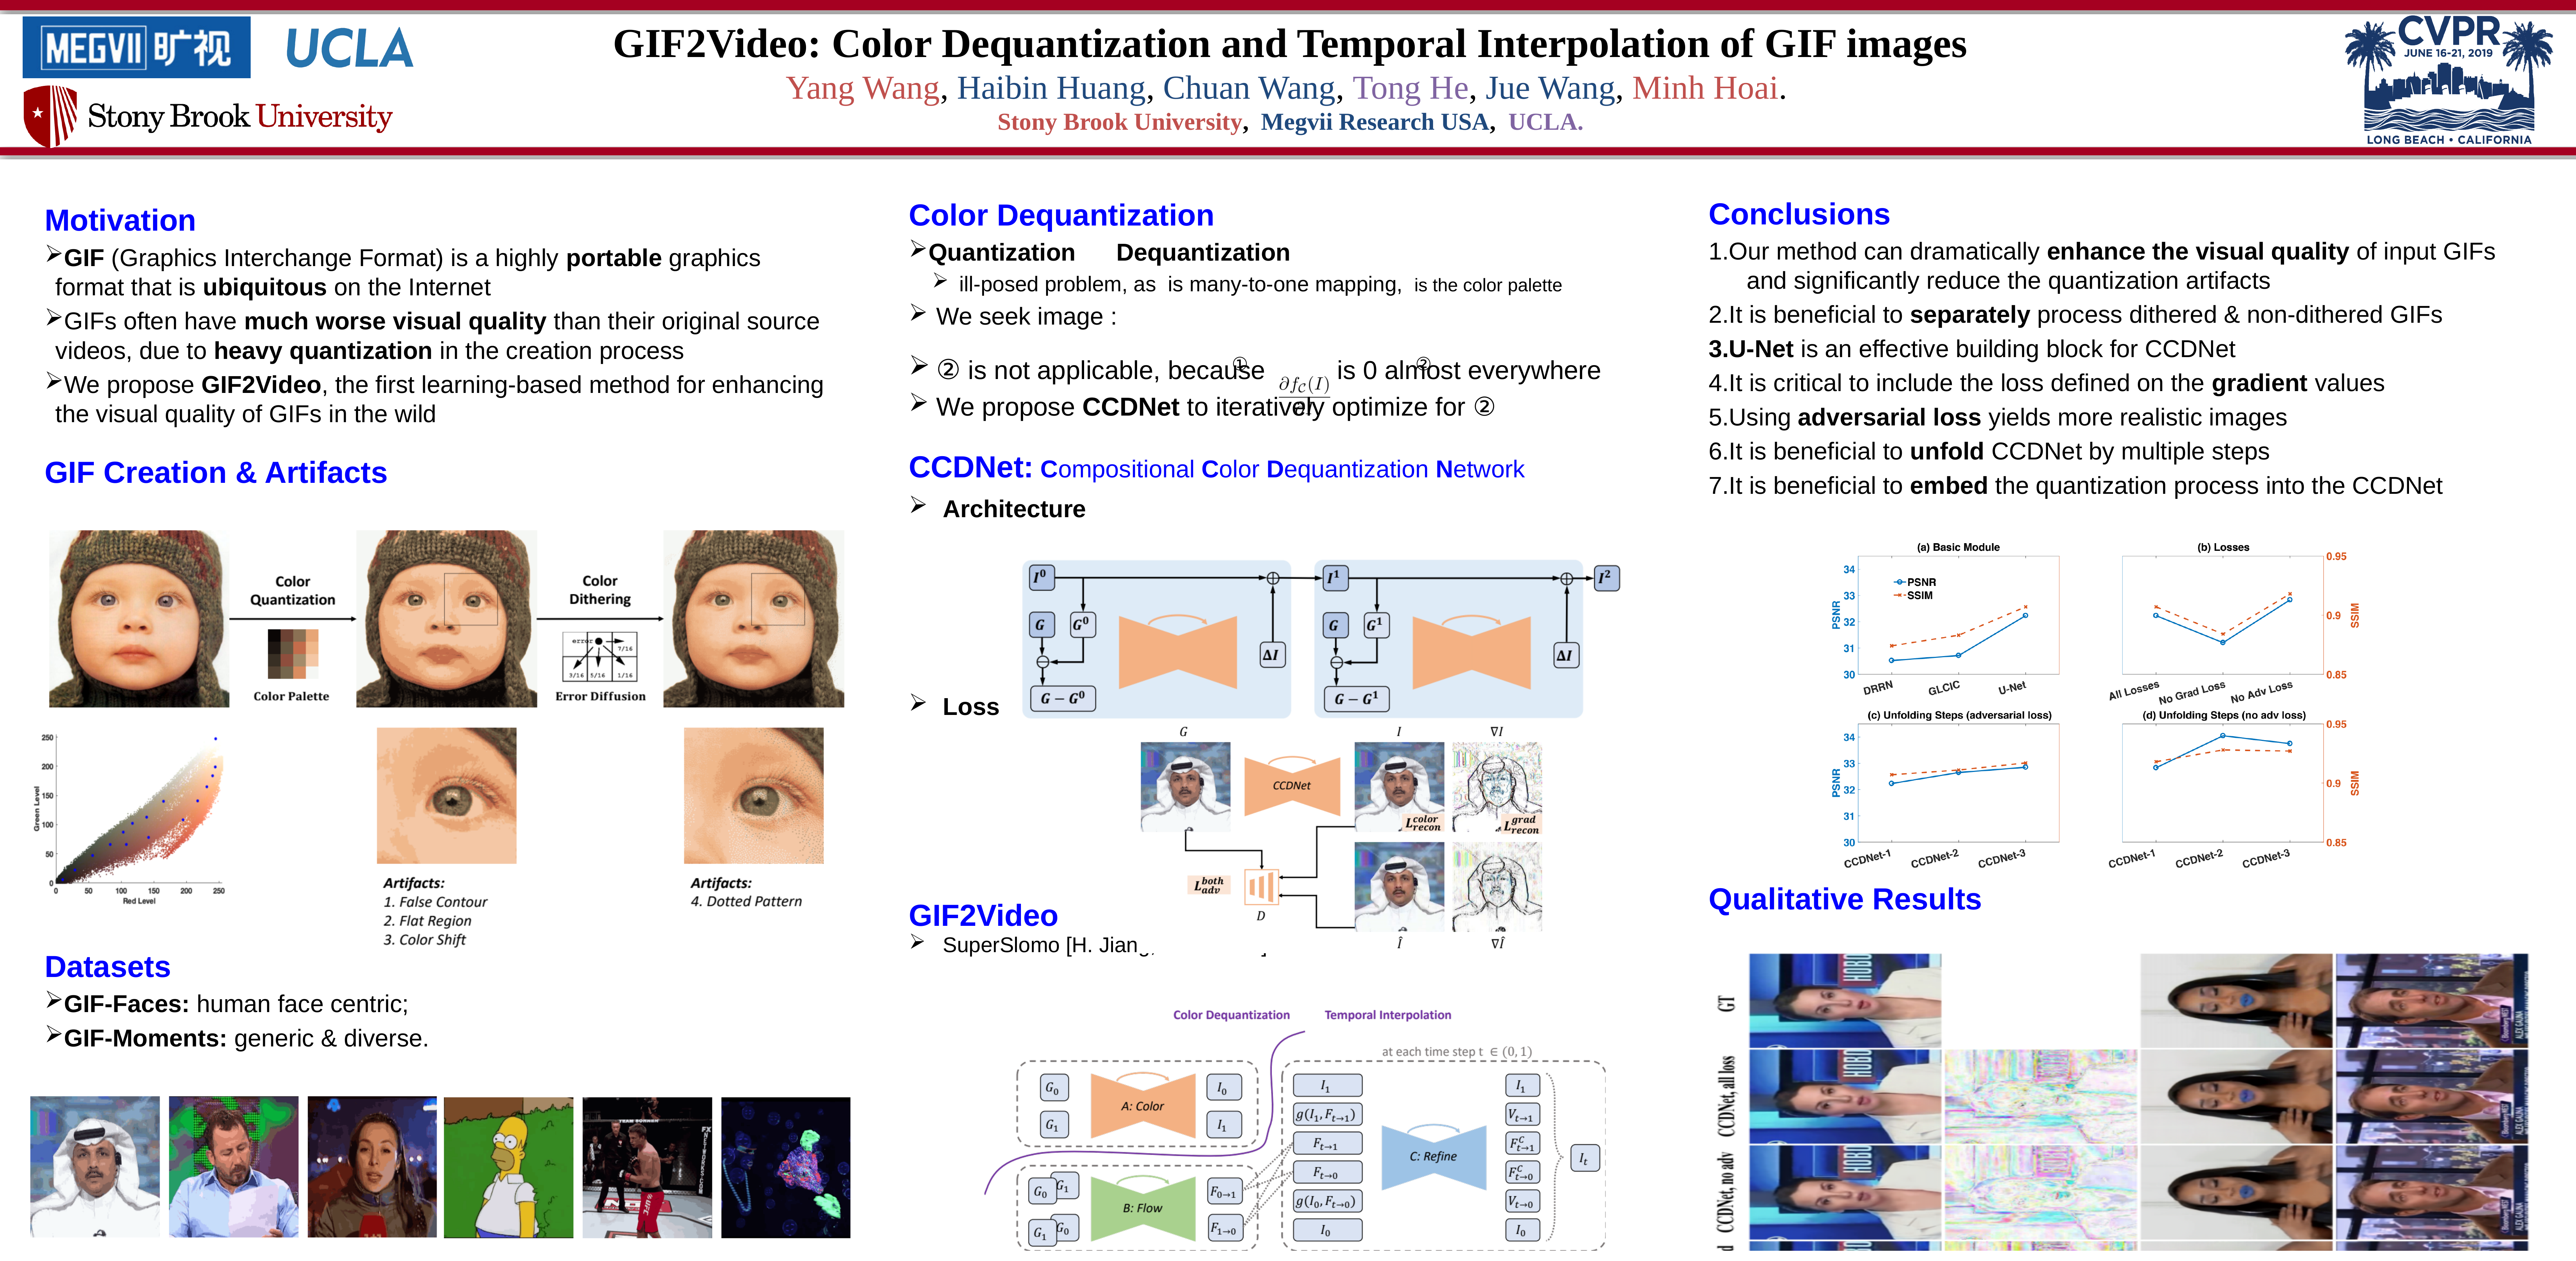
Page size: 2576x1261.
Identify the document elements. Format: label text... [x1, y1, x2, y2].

picture [286, 26, 414, 68]
picture [23, 16, 251, 78]
text_box ① [1226, 349, 1255, 377]
picture [24, 86, 393, 148]
title GIF2Video: Color Dequantization and Temporal Interpolation of GIF images Yang Wang, Haibin Huang, Chuan Wang, Tong He, Jue Wang, Minh Hoai. Stony Brook University, Megvii Research USA, UCLA. [257, 9, 2324, 142]
picture [1278, 376, 1330, 414]
picture [1015, 545, 1623, 953]
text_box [27, 1092, 854, 1243]
picture [28, 525, 847, 951]
picture [2344, 15, 2553, 144]
text_box [0, 0, 2576, 11]
list Motivation GIF (Graphics Interchange Format) is a highly portable graphics format that is ubiquitous on the Internet GIFs often have much worse visual quality than their original source videos, due to heavy quantization in the creation process We propose GIF2Video, the first learning-based method for enhancing the visual quality of GIFs in the wild GIF Creation & Artifacts Datasets GIF-Faces: human face centric; GIF-Moments: generic & diverse. [27, 192, 854, 1092]
text_box ② [1410, 349, 1439, 377]
picture [984, 1002, 1606, 1251]
text_box Conclusions Our method can dramatically enhance the visual quality of input GIFs and significantly reduce the quantization artifacts It is beneficial to separately process dithered & non-dithered GIFs U-Net is an effective building block for CCDNet It is critical to include the loss defined on the gradient values Using adversarial loss yields more realistic images It is beneficial to unfold CCDNet by multiple steps It is beneficial to embed the quantization process into the CCDNet Qualitative Results [1691, 192, 2562, 1246]
text_box [0, 147, 2576, 155]
picture [1827, 539, 2361, 1261]
